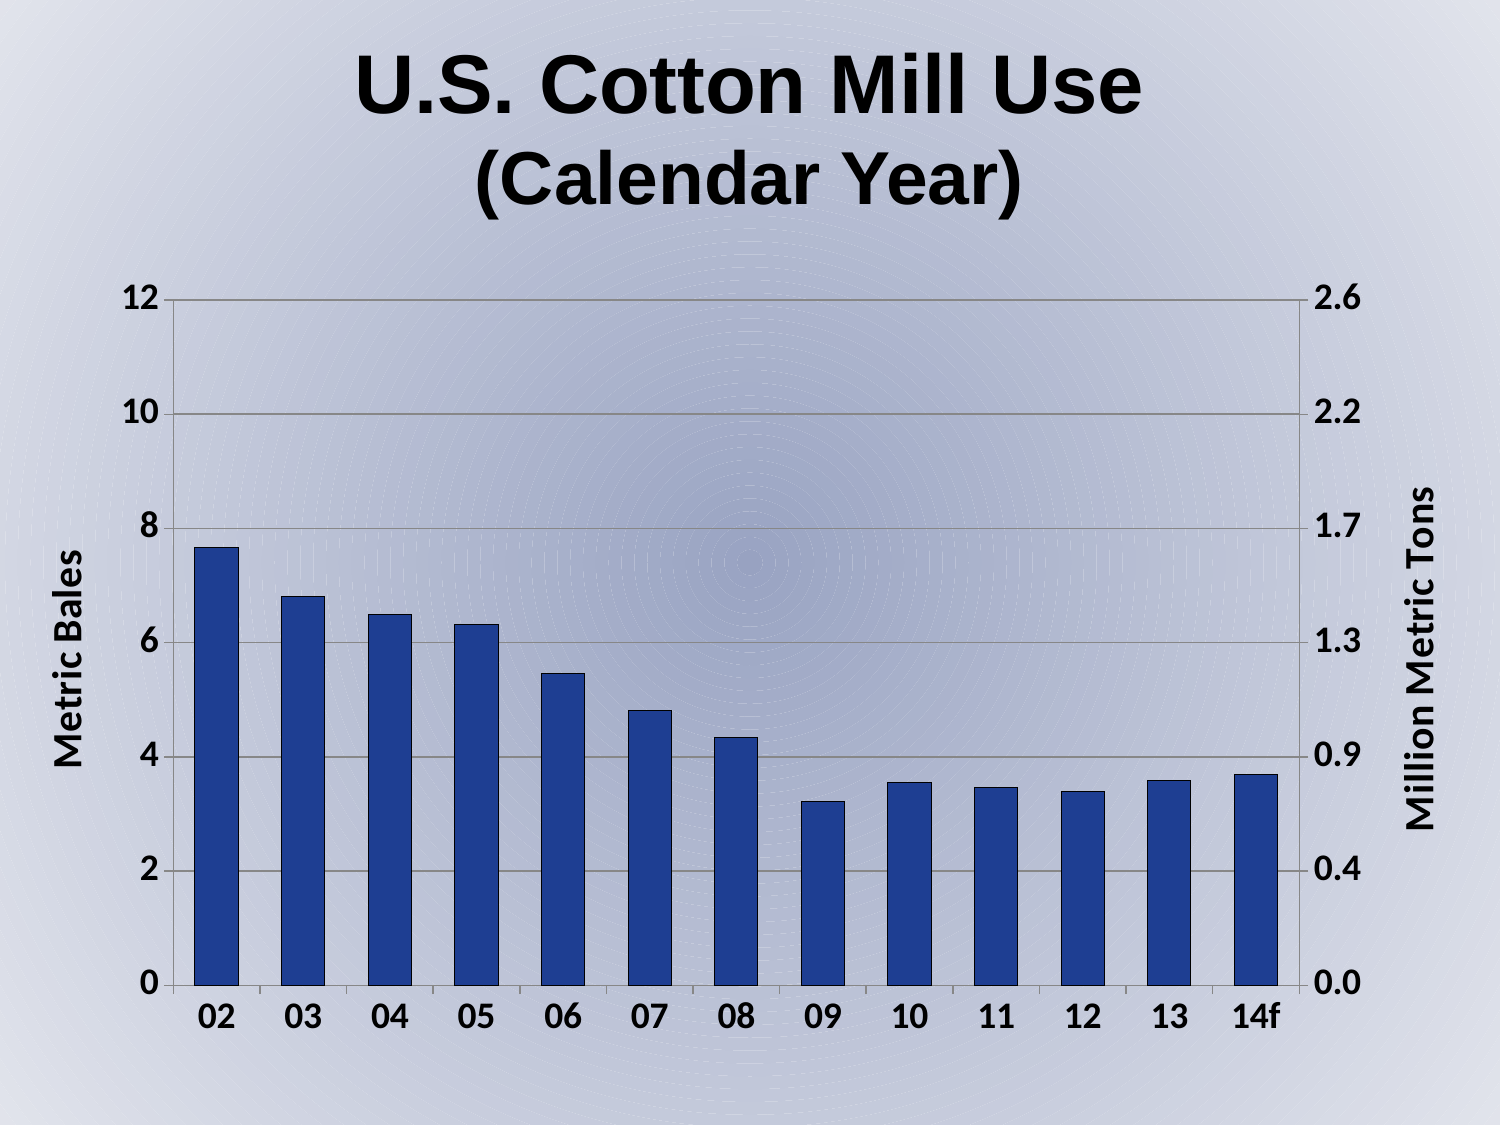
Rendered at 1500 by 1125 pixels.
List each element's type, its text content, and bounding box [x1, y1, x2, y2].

chart [37, 174, 1461, 1075]
text_box U.S. Cotton Mill Use (Calendar Year) [37, 49, 1462, 175]
